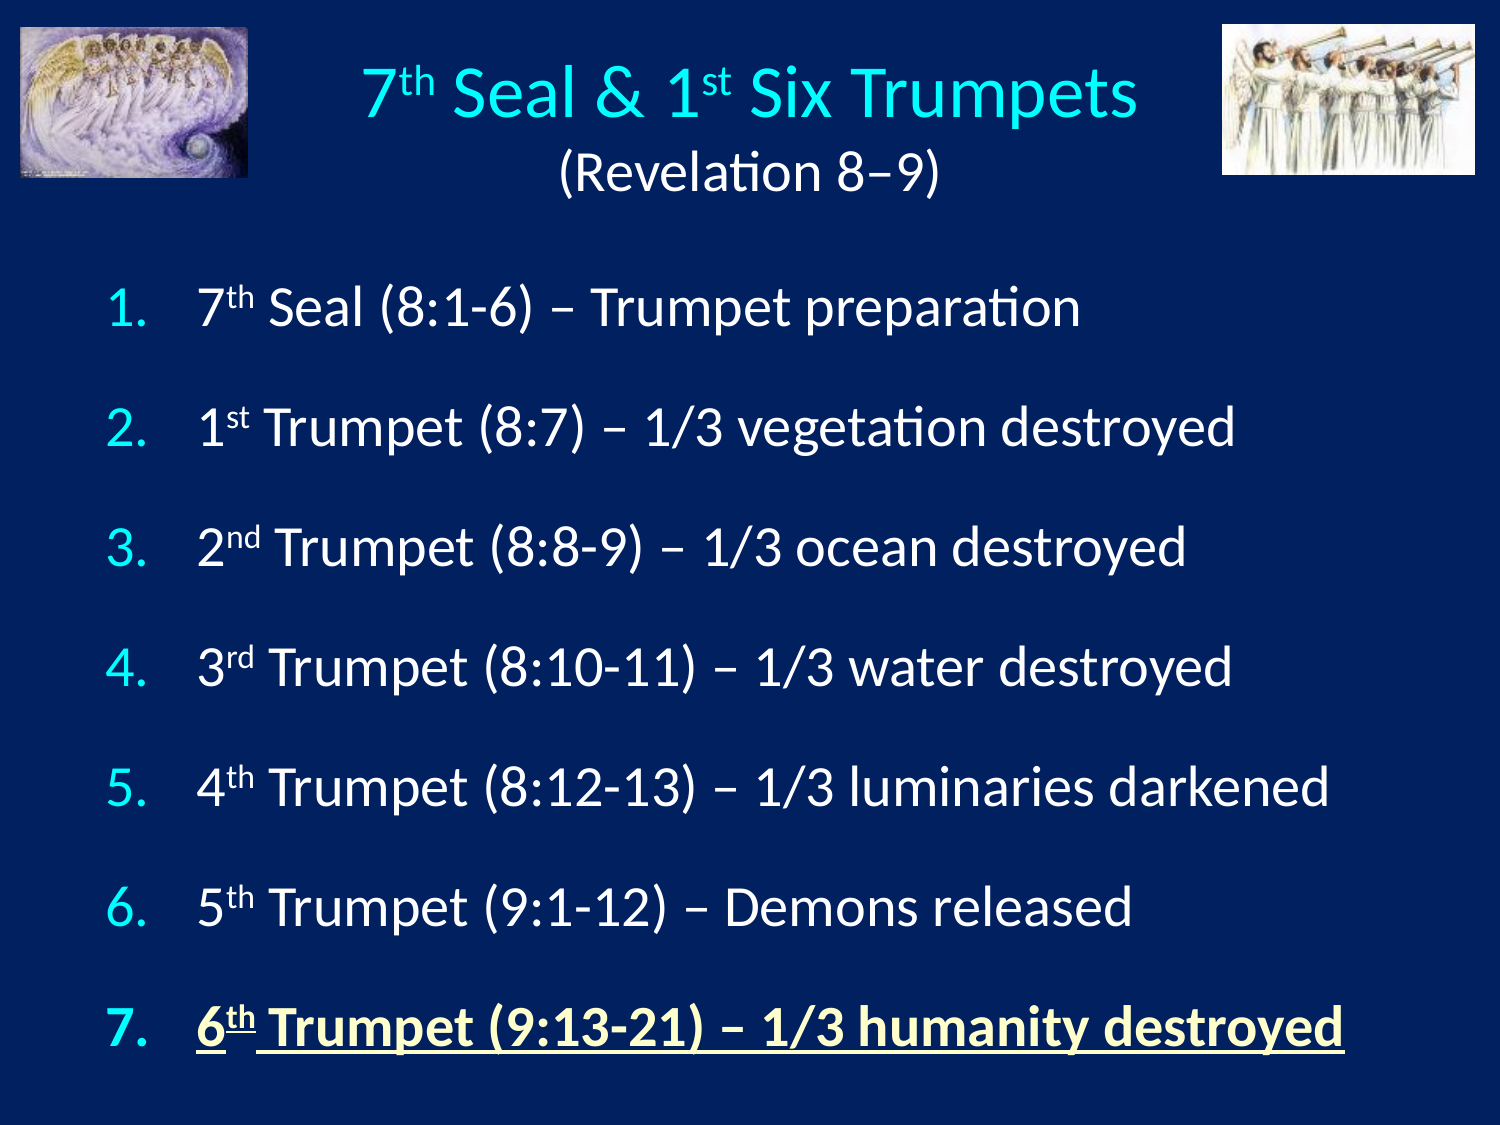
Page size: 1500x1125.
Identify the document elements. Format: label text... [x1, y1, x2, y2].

list 7th Seal (8:1-6) – Trumpet preparation 1st Trumpet (8:7) – 1/3 vegetation destroyed 2nd Trumpet (8:8-9) – 1/3 ocean destroyed 3rd Trumpet (8:10-11) – 1/3 water destroyed 4th Trumpet (8:12-13) – 1/3 luminaries darkened 5th Trumpet (9:1-12) – Demons released 6th Trumpet (9:13-21) – 1/3 humanity destroyed [89, 260, 1411, 1093]
title 7th Seal & 1st Six Trumpets (Revelation 8‒9) [248, 32, 1252, 213]
picture [1222, 24, 1476, 176]
picture [20, 27, 248, 178]
